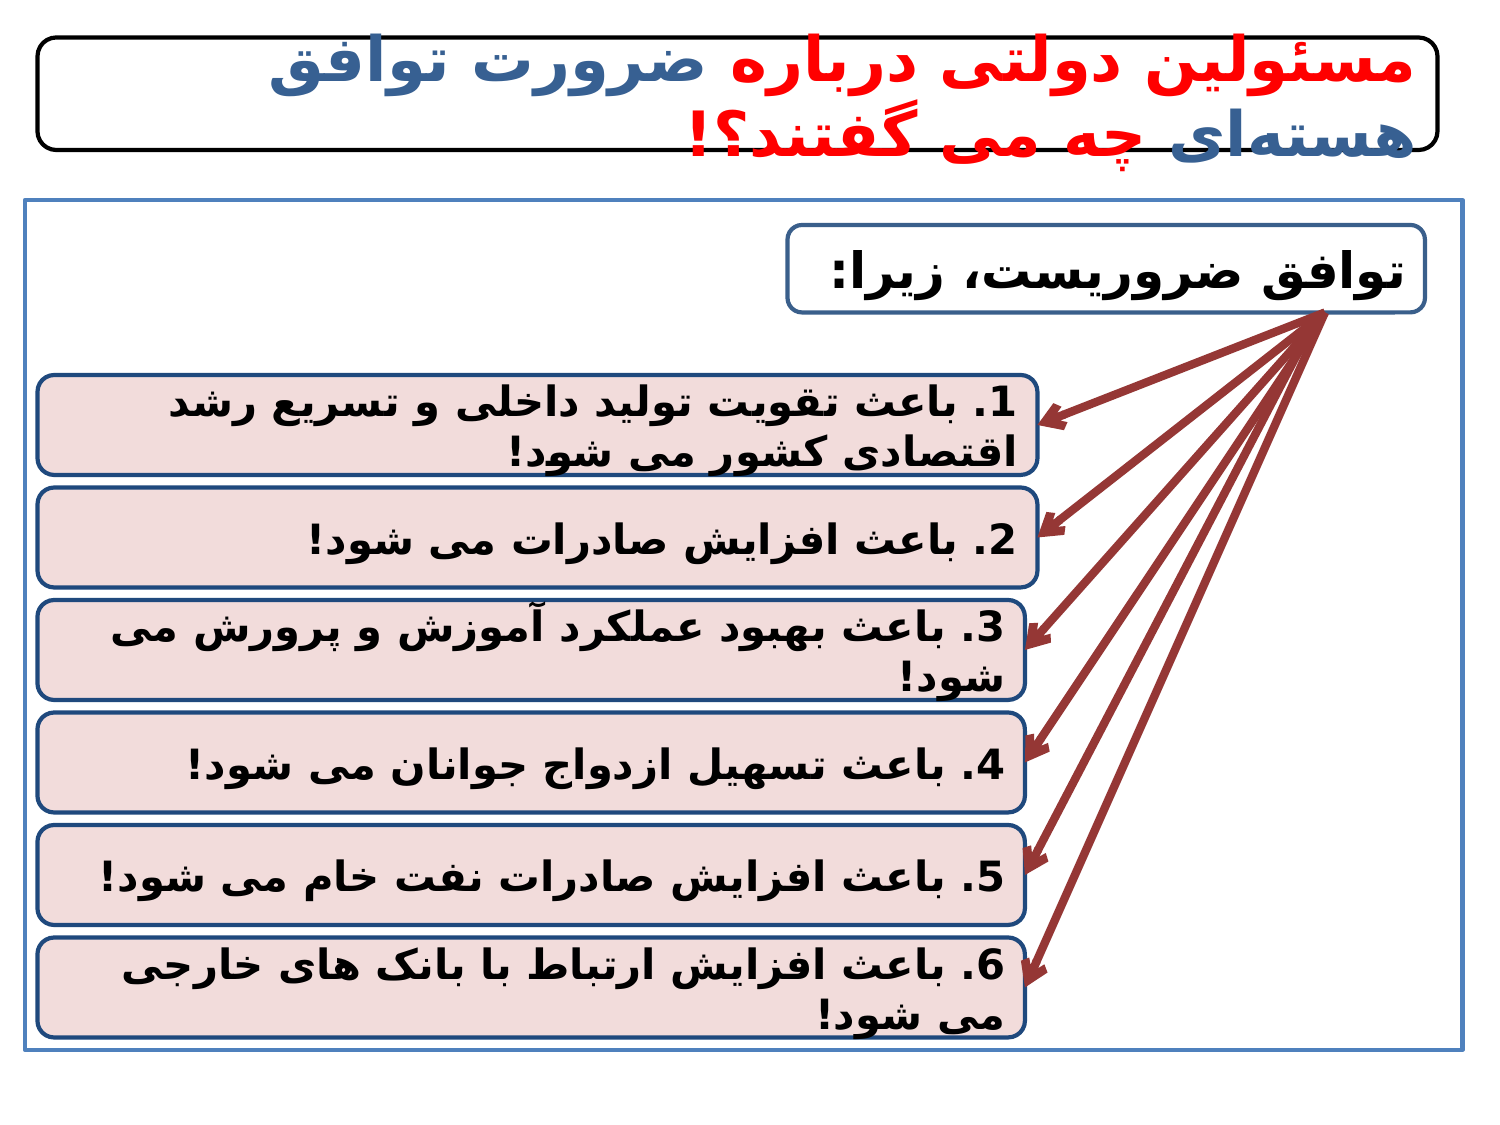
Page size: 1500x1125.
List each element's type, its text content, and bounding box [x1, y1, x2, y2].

text_box مسئولین دولتی درباره ضرورت توافق هسته‌ای چه می گفتند؟! [35, 35, 1440, 153]
text_box توافق ضروریست، زیرا: [785, 222, 1428, 315]
text_box 5. باعث افزایش صادرات نفت خام می شود! [35, 822, 1019, 928]
text_box 4. باعث تسهیل ازدواج جوانان می شود! [35, 710, 1018, 815]
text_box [1024, 312, 1326, 988]
text_box 1. باعث تقویت تولید داخلی و تسریع رشد اقتصادی کشور می شود! [35, 372, 1017, 478]
text_box 2. باعث افزایش صادرات می شود! [35, 485, 1017, 590]
subtitle [23, 198, 1465, 1052]
text_box 3. باعث بهبود عملکرد آموزش و پرورش می شود! [35, 597, 1018, 703]
text_box 6. باعث افزایش ارتباط با بانک های خارجی می شود! [35, 935, 1028, 1040]
